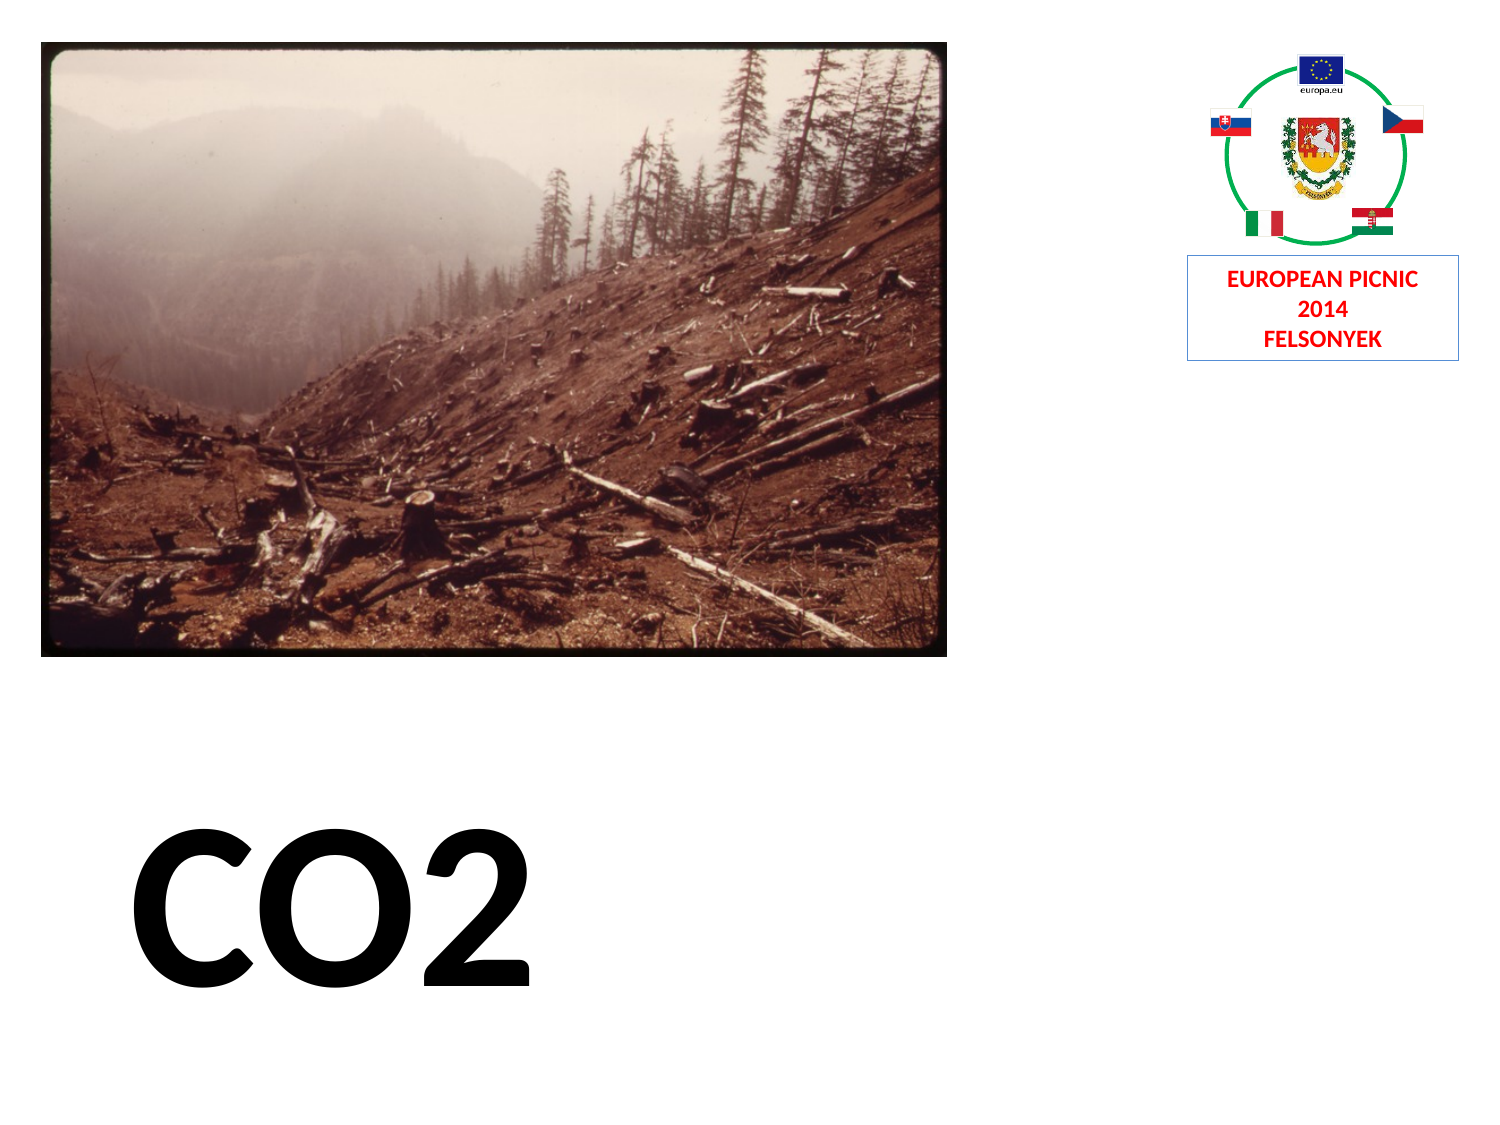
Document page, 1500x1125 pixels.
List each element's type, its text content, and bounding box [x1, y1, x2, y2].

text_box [1186, 54, 1459, 362]
picture [40, 42, 947, 658]
text_box CO2 [114, 739, 553, 1042]
